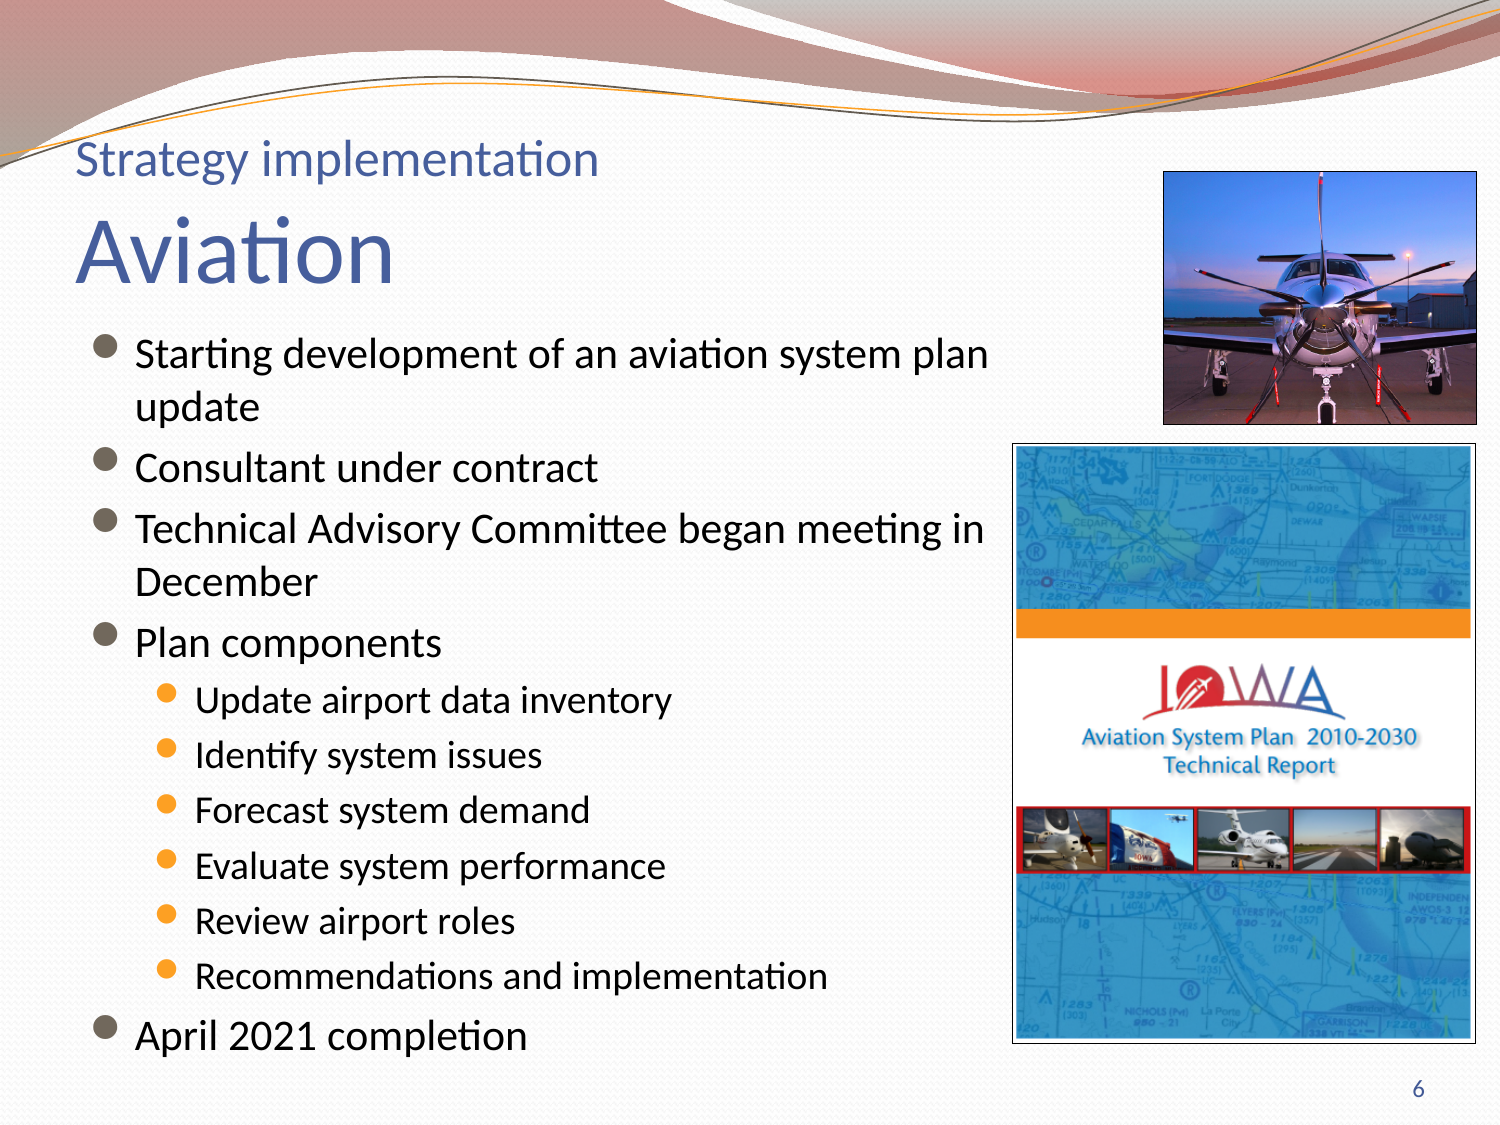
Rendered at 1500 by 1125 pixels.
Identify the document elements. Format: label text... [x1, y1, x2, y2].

slide_number 6 [1299, 1056, 1425, 1103]
picture [1163, 171, 1477, 425]
picture [1012, 443, 1477, 1044]
list Starting development of an aviation system plan update Consultant under contract Technical Advisory Committee began meeting in December Plan components Update airport data inventory Identify system issues Forecast system demand Evaluate system performance Review airport roles Recommendations and implementation April 2021 completion [75, 317, 1013, 1125]
title Strategy implementation Aviation [75, 115, 1425, 303]
